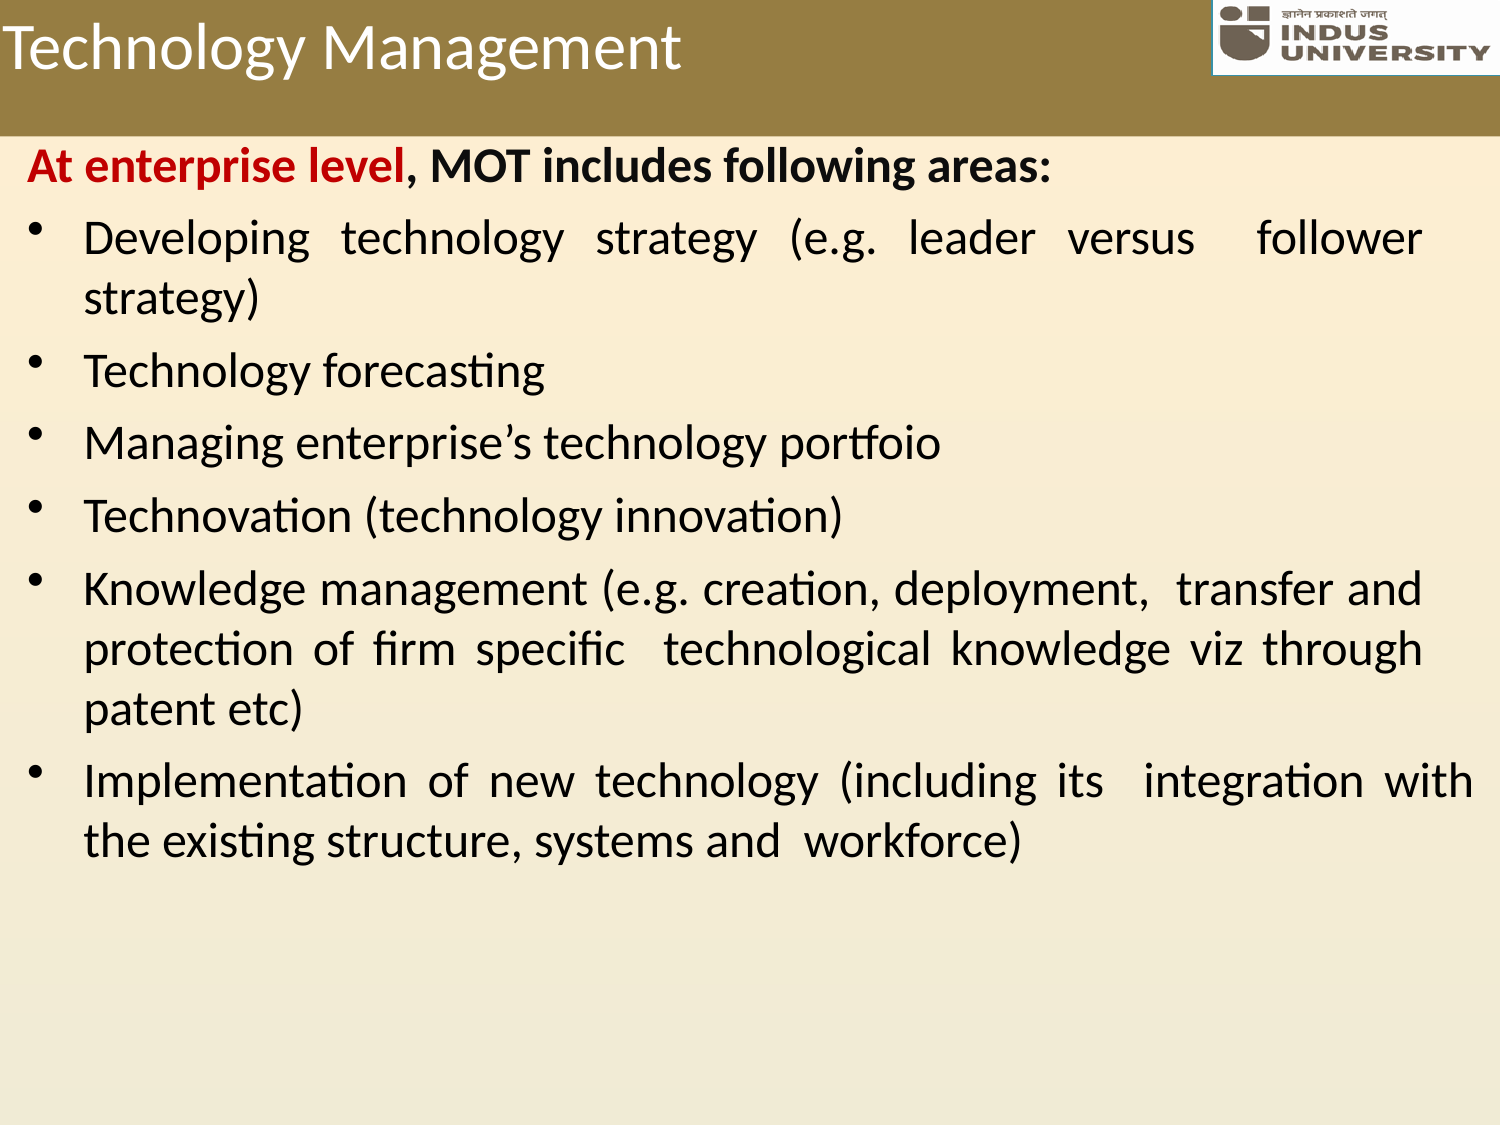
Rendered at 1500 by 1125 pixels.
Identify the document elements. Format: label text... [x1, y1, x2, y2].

text_box At enterprise level, MOT includes following areas: Developing technology strategy (e.g. leader versus follower strategy) Technology forecasting Managing enterprise’s technology portfoio Technovation (technology innovation) Knowledge management (e.g. creation, deployment, transfer and protection of firm specific technological knowledge viz through patent etc) Implementation of new technology (including its integration with the existing structure, systems and workforce) [24, 117, 1475, 868]
picture [1212, 0, 1500, 76]
title Technology Management [0, 0, 1500, 137]
